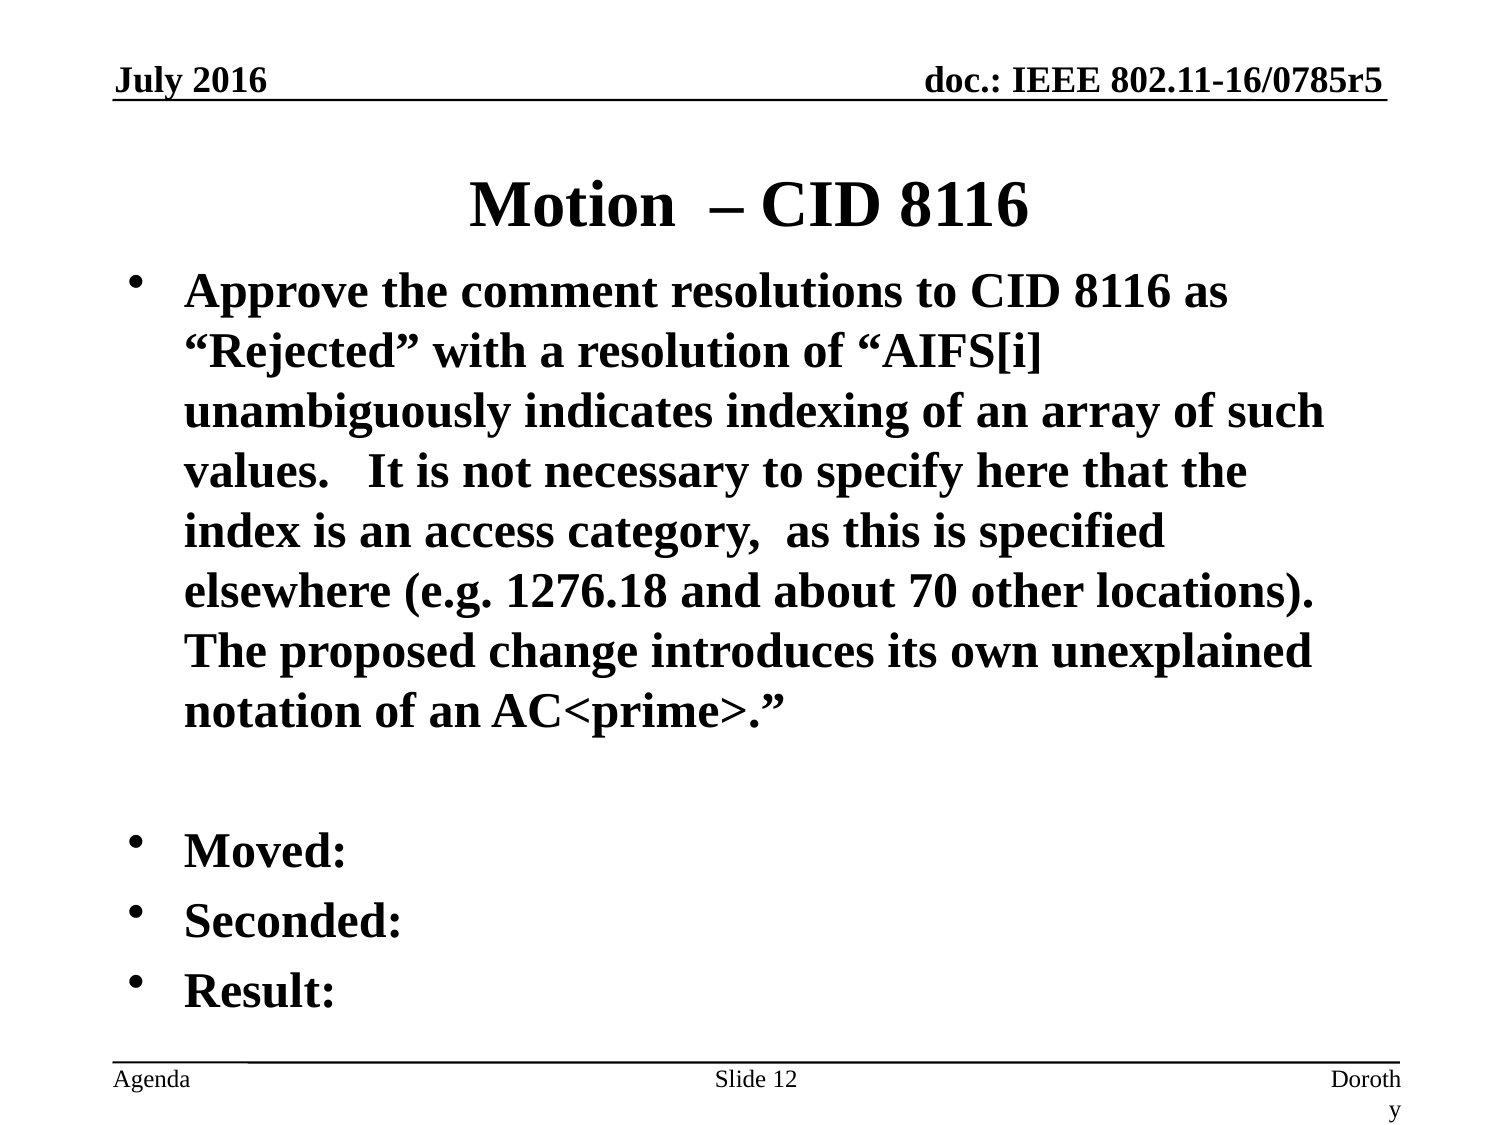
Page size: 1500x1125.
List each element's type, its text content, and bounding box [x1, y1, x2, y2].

title Motion – CID 8116 [112, 112, 1388, 249]
footer Dorothy Stanley, HP Enterprise [1325, 1062, 1402, 1093]
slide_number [114, 54, 425, 100]
list Approve the comment resolutions to CID 8116 as “Rejected” with a resolution of “AIFS[i] unambiguously indicates indexing of an array of such values. It is not necessary to specify here that the index is an access category, as this is specified elsewhere (e.g. 1276.18 and about 70 other locations). The proposed change introduces its own unexplained notation of an AC<prime>.” Moved: Seconded: Result: [112, 249, 1388, 1088]
slide_number Slide 12 [712, 1088, 800, 1093]
